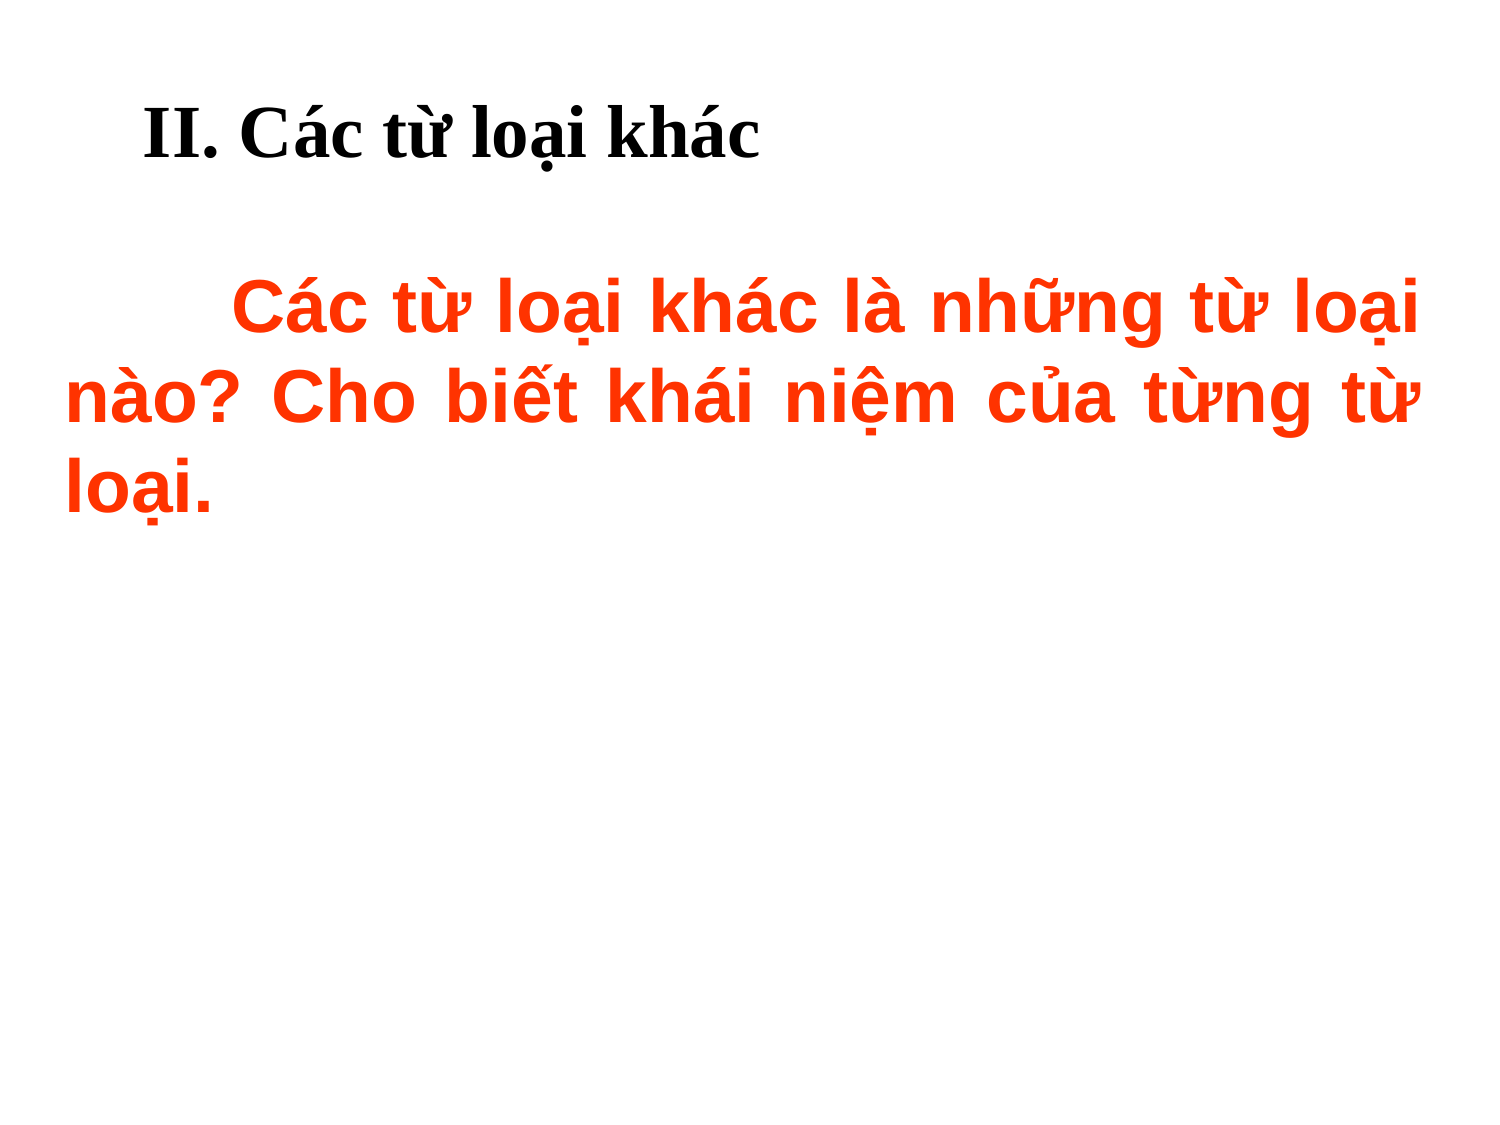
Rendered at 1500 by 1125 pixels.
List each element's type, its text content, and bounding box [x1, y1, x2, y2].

text_box Các từ loại khác là những từ loại nào? Cho biết khái niệm của từng từ loại. [50, 249, 1438, 535]
text_box II. Các từ loại khác [128, 74, 776, 180]
